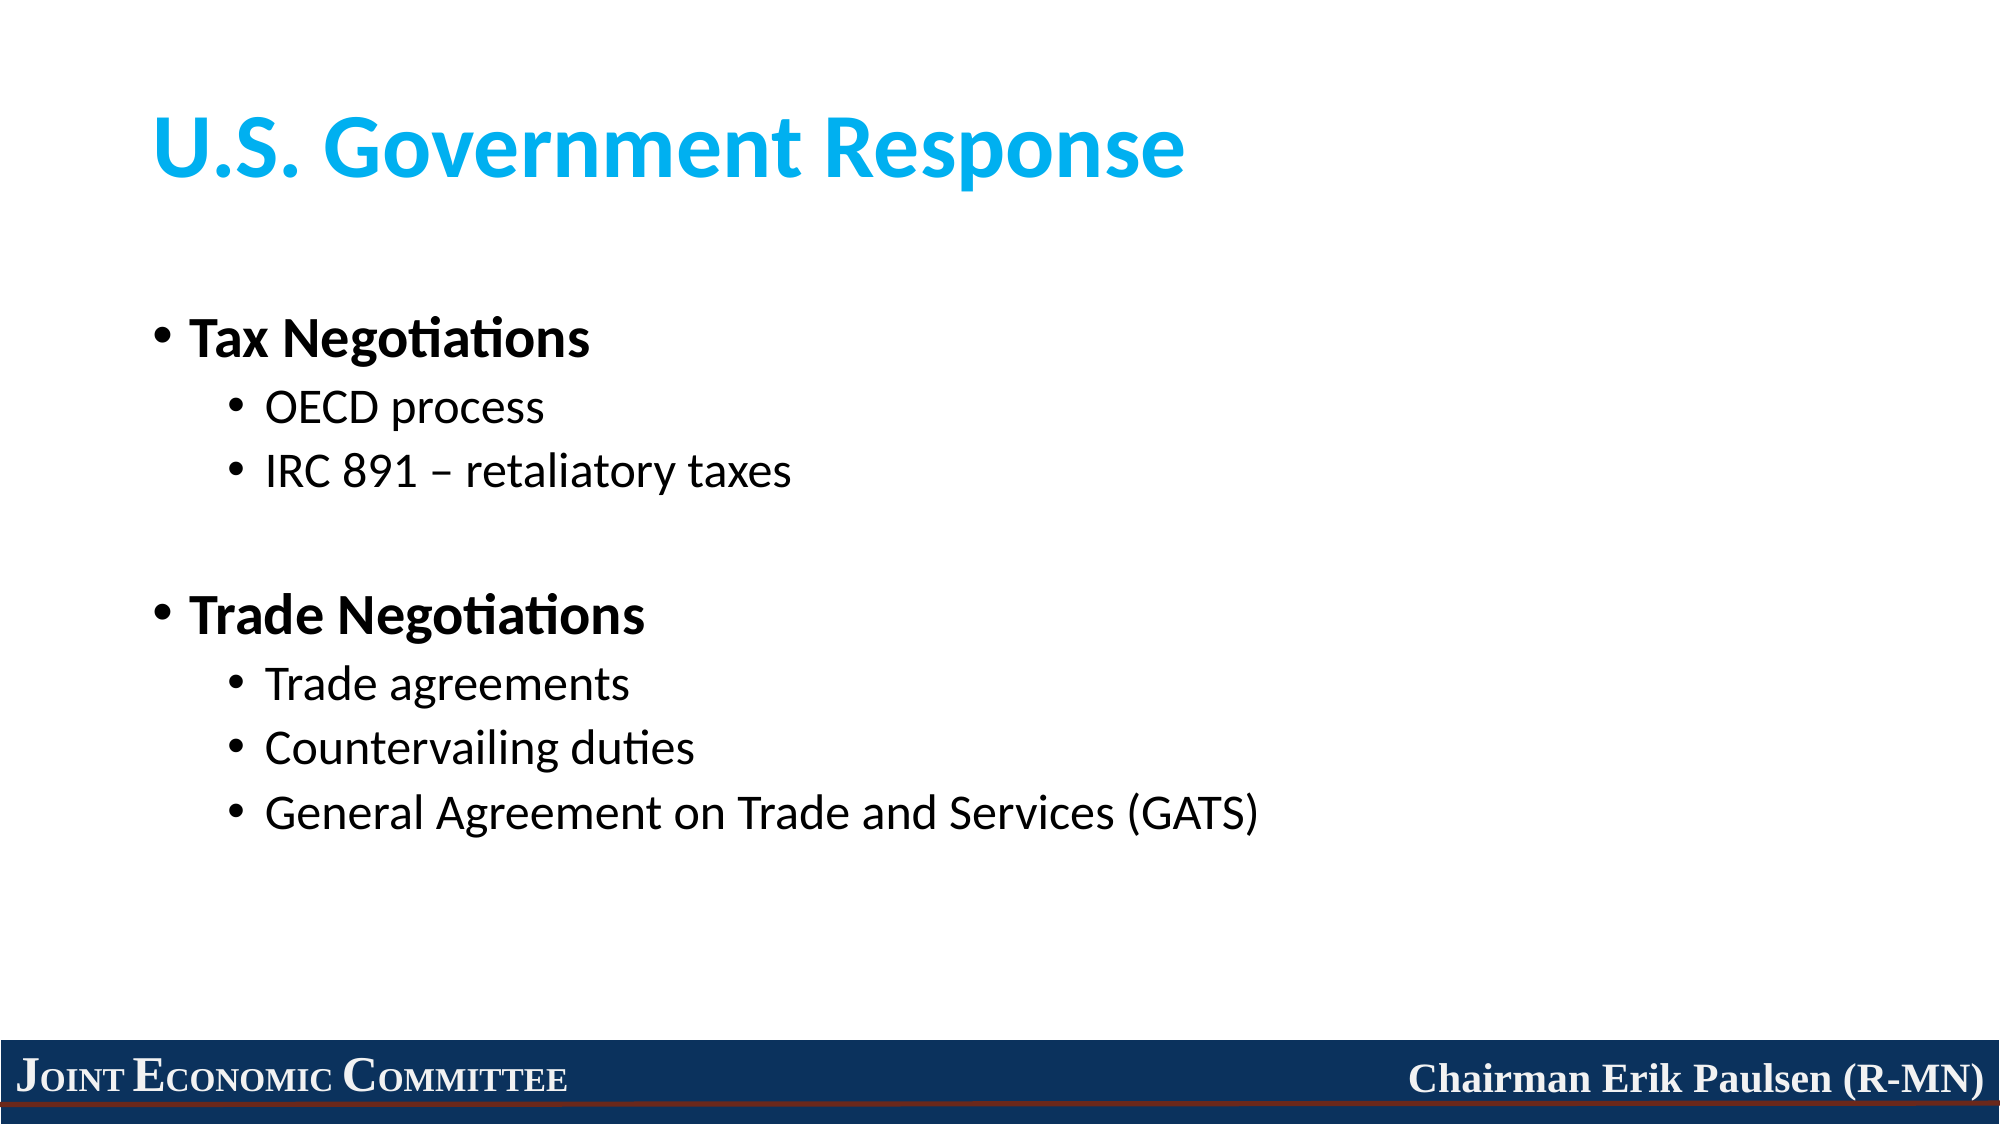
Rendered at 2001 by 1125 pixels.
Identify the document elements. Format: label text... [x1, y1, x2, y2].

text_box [0, 1034, 2000, 1125]
title U.S. Government Response [137, 59, 1863, 237]
list Tax Negotiations OECD process IRC 891 – retaliatory taxes Trade Negotiations Trade agreements Countervailing duties General Agreement on Trade and Services (GATS) [137, 299, 1863, 1014]
